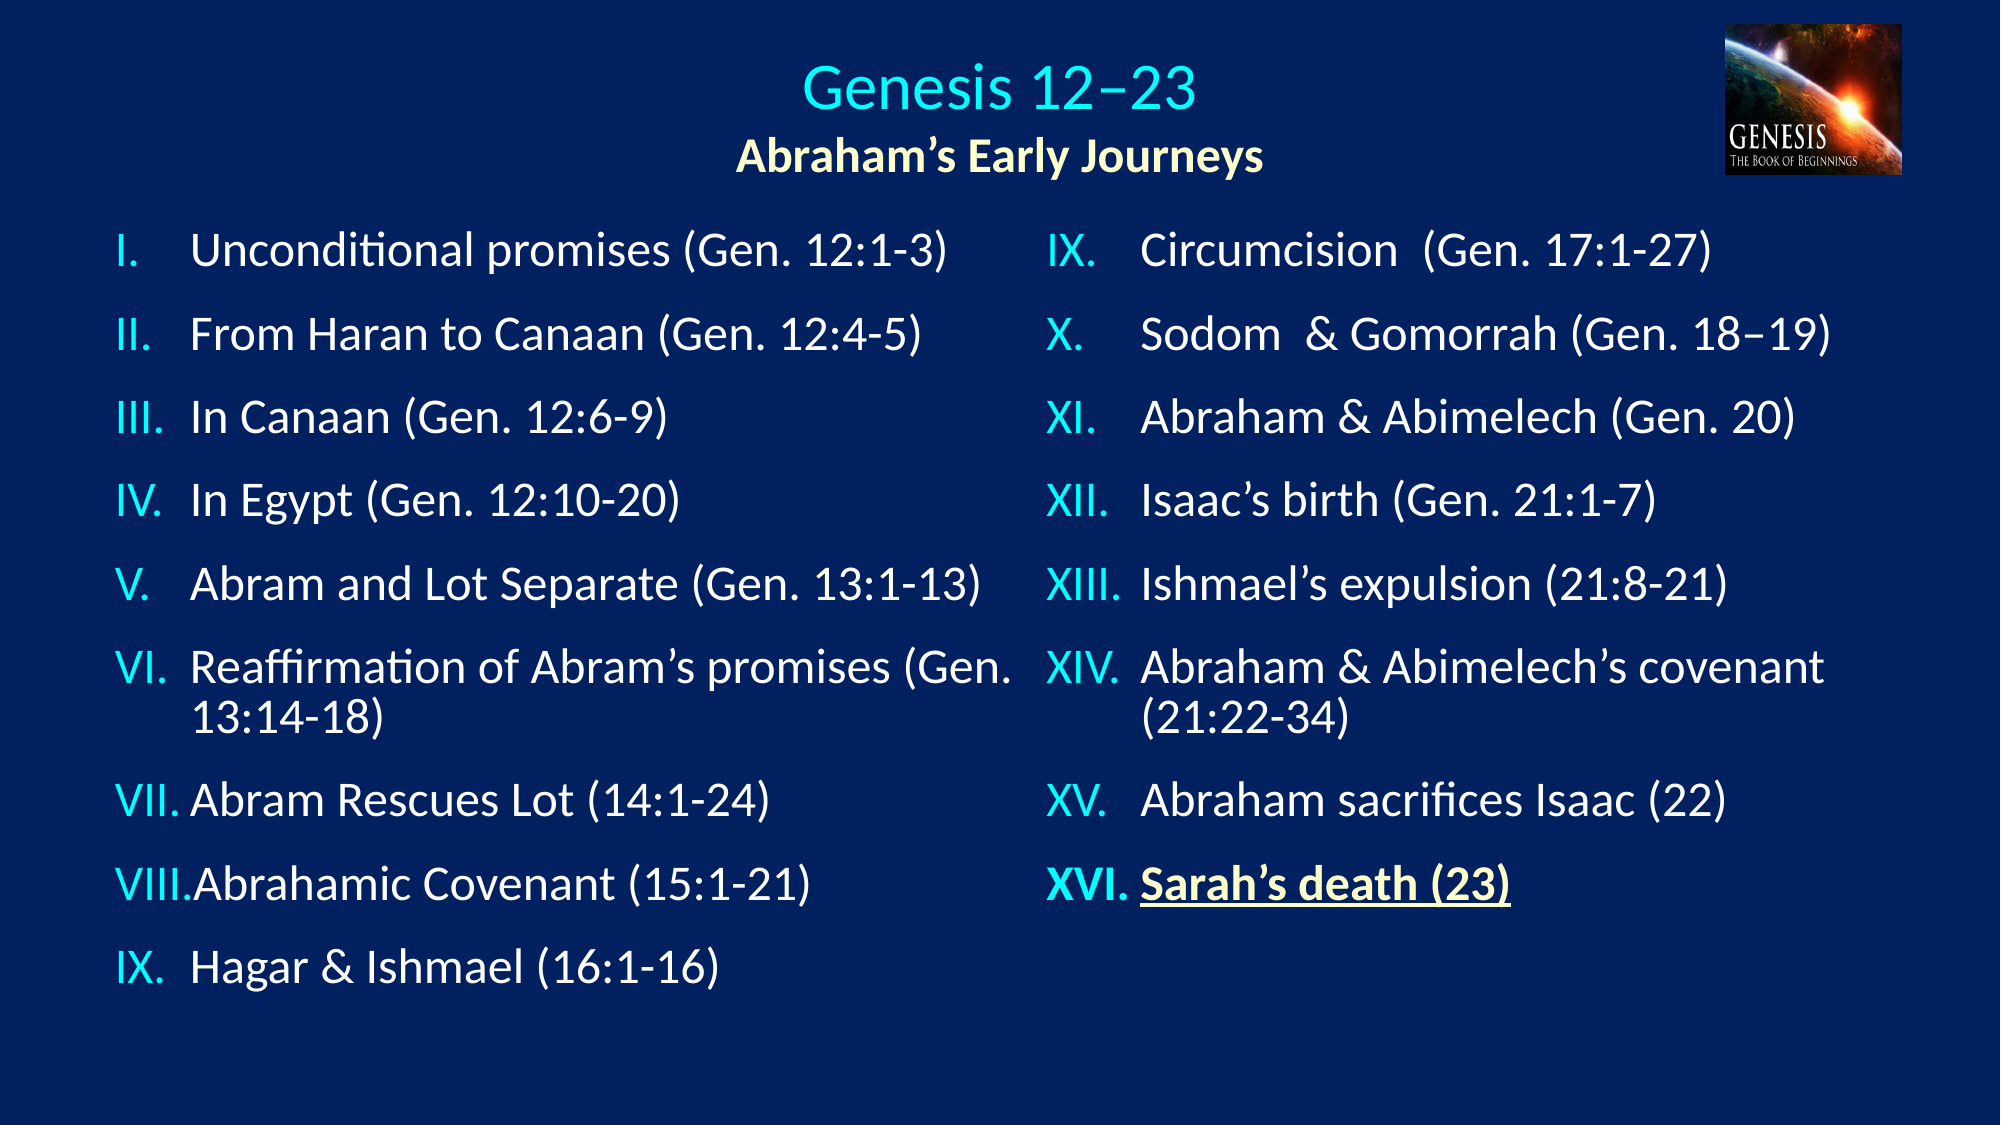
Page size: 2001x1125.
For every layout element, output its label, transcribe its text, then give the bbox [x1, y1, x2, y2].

table_header Circumcision (Gen. 17:1-27) Sodom & Gomorrah (Gen. 18‒19) Abraham & Abimelech (Gen. 20) Isaac’s birth (Gen. 21:1-7) Ishmael’s expulsion (21:8-21) Abraham & Abimelech’s covenant (21:22-34) Abraham sacrifices Isaac (22) Sarah’s death (23) [1031, 222, 1962, 1003]
picture [1724, 24, 1902, 176]
table_header Unconditional promises (Gen. 12:1-3) From Haran to Canaan (Gen. 12:4-5) In Canaan (Gen. 12:6-9) In Egypt (Gen. 12:10-20) Abram and Lot Separate (Gen. 13:1-13) Reaffirmation of Abram’s promises (Gen. 13:14-18) Abram Rescues Lot (14:1-24) Abrahamic Covenant (15:1-21) Hagar & Ishmael (16:1-16) [100, 222, 1031, 1003]
title Genesis 12‒23 Abraham’s Early Journeys [671, 37, 1329, 188]
